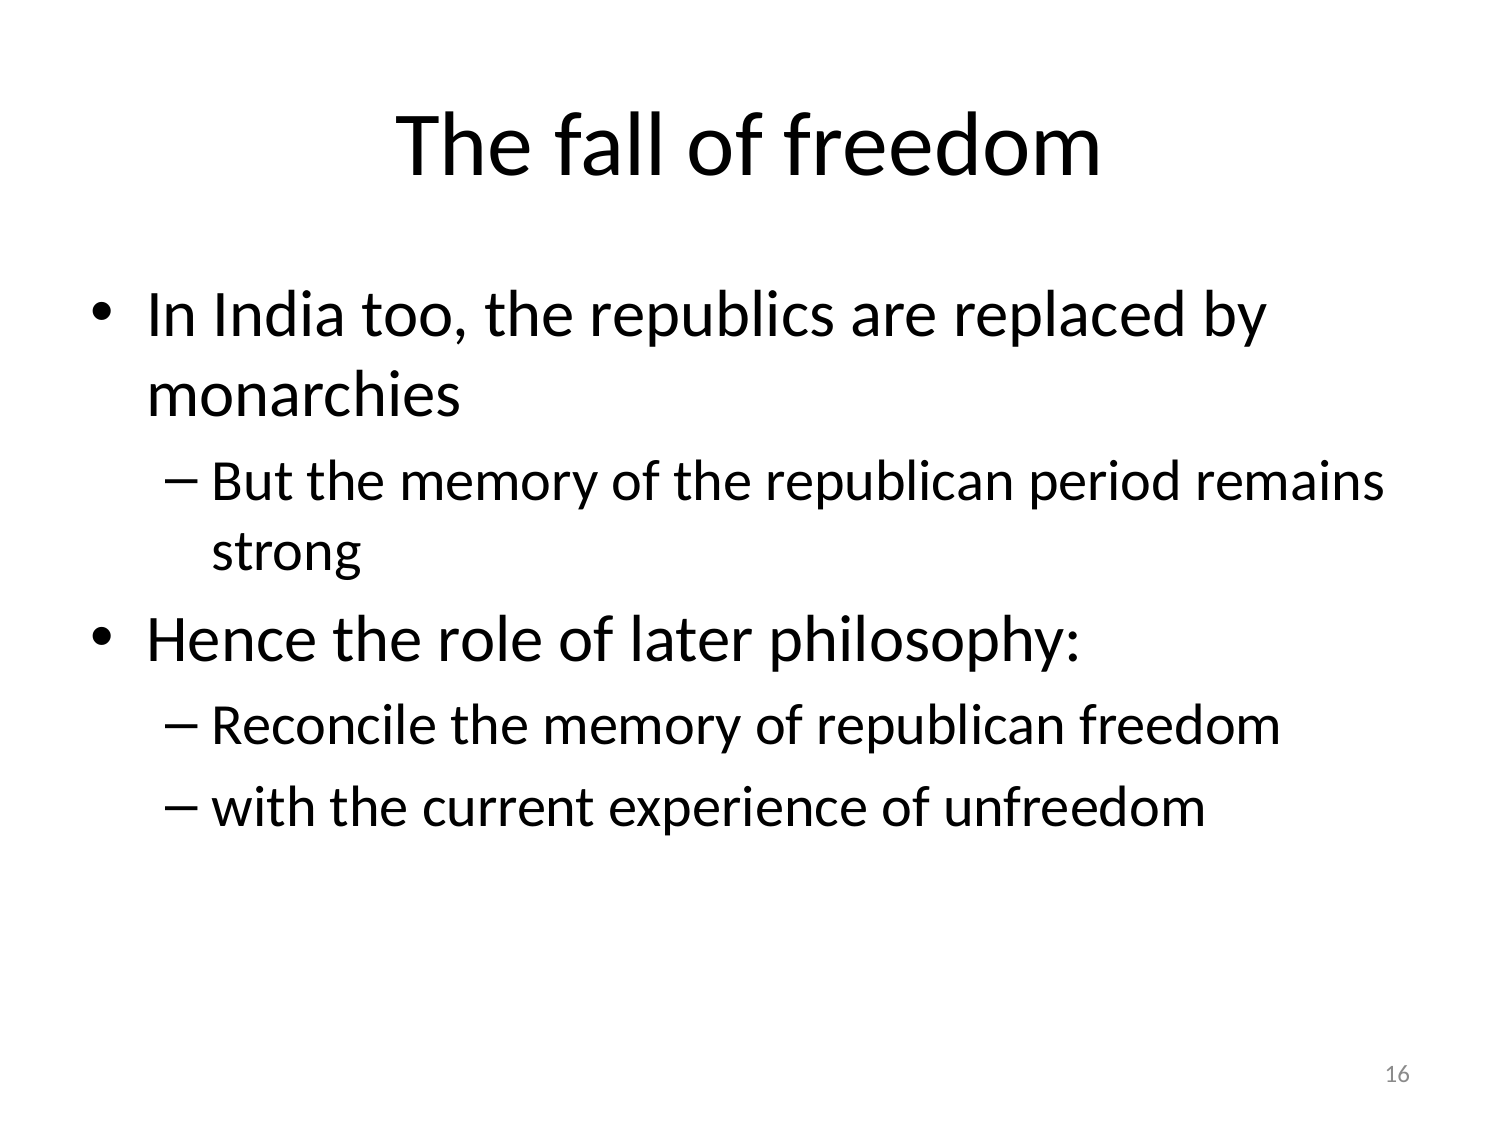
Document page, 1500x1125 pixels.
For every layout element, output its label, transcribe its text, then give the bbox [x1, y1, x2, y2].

list In India too, the republics are replaced by monarchies But the memory of the republican period remains strong Hence the role of later philosophy: Reconcile the memory of republican freedom with the current experience of unfreedom [75, 262, 1425, 1005]
title The fall of freedom [75, 45, 1425, 233]
slide_number 16 [1074, 1042, 1425, 1103]
